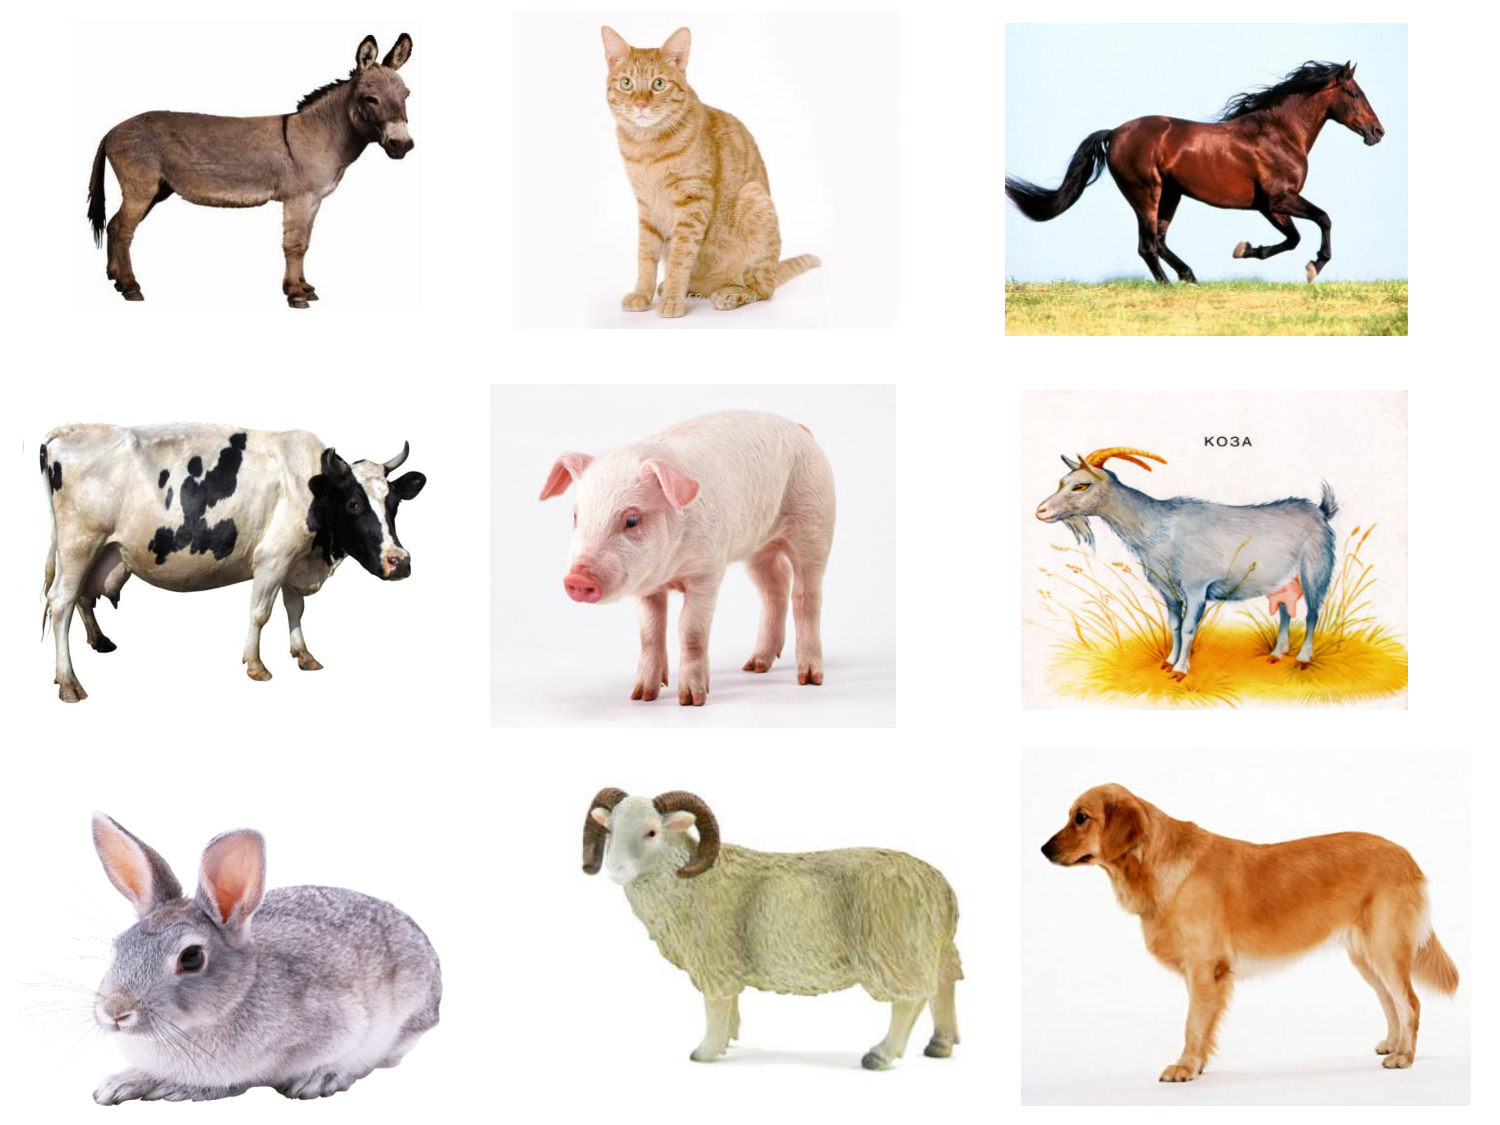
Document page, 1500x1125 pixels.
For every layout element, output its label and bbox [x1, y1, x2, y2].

picture [1021, 747, 1471, 1107]
picture [513, 11, 901, 329]
picture [489, 384, 896, 729]
picture [1021, 390, 1408, 711]
picture [537, 747, 1011, 1107]
picture [17, 810, 444, 1107]
picture [7, 390, 436, 713]
picture [1005, 23, 1408, 336]
picture [61, 13, 444, 327]
